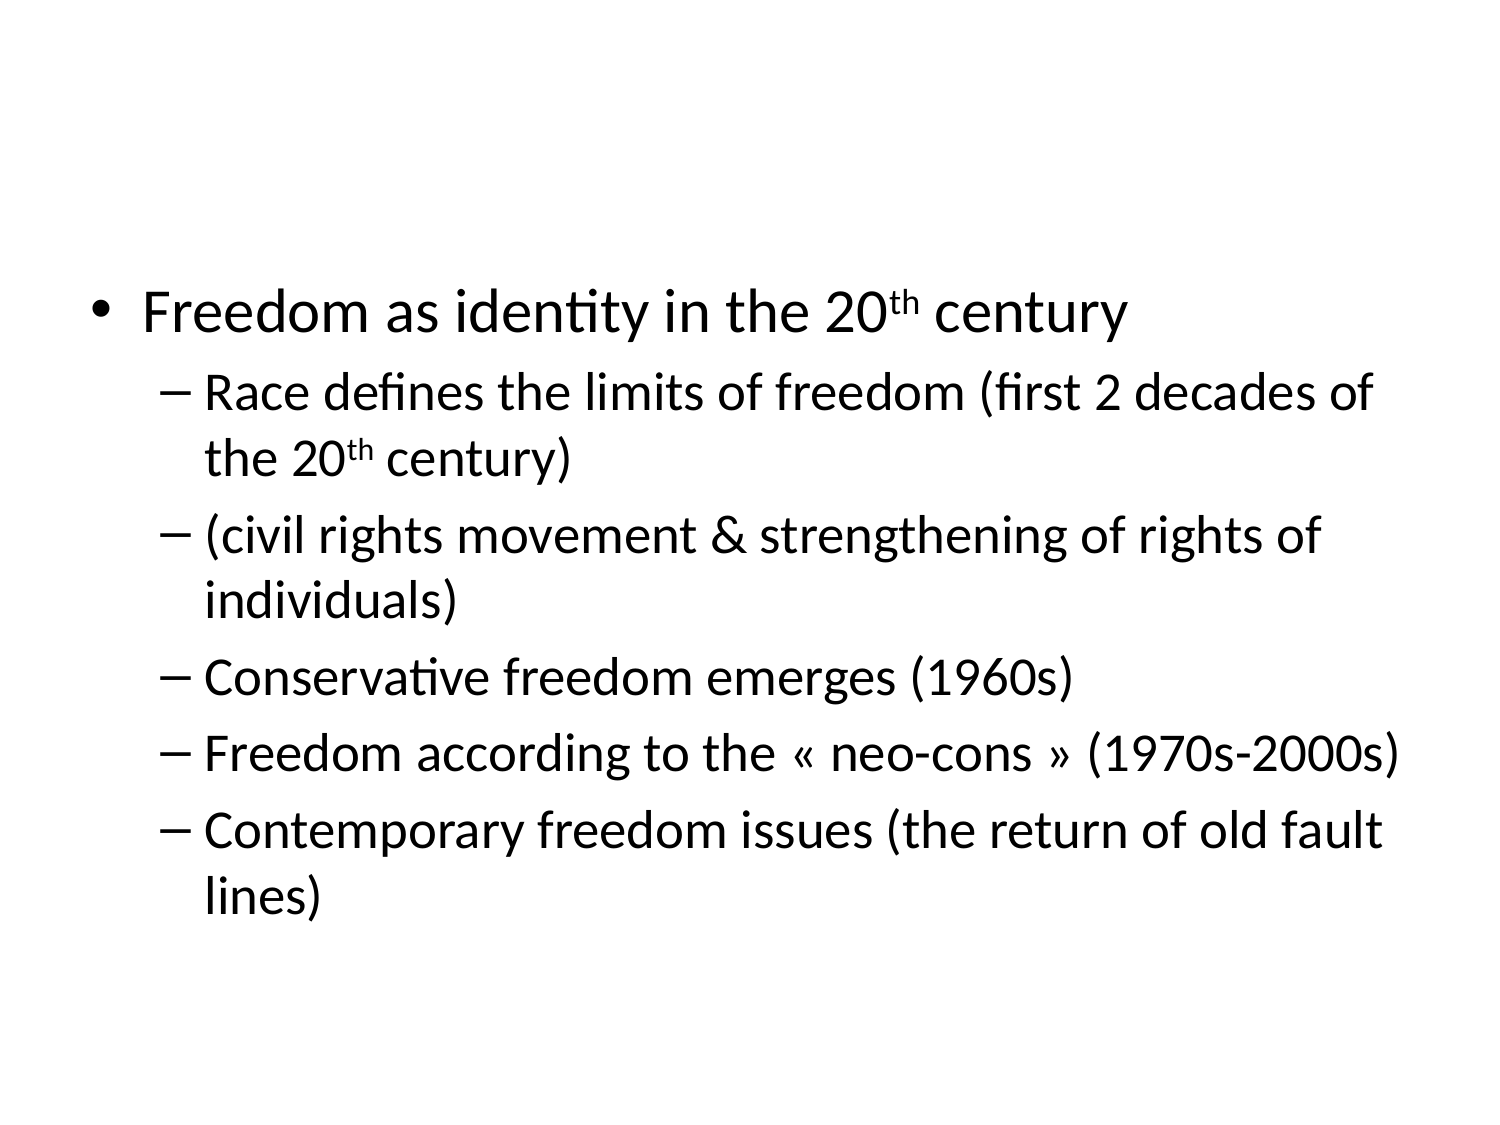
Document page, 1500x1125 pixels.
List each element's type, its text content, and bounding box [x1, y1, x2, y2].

list Freedom as identity in the 20th century Race defines the limits of freedom (first 2 decades of the 20th century) (civil rights movement & strengthening of rights of individuals) Conservative freedom emerges (1960s) Freedom according to the « neo-cons » (1970s-2000s) Contemporary freedom issues (the return of old fault lines) [75, 262, 1425, 1005]
